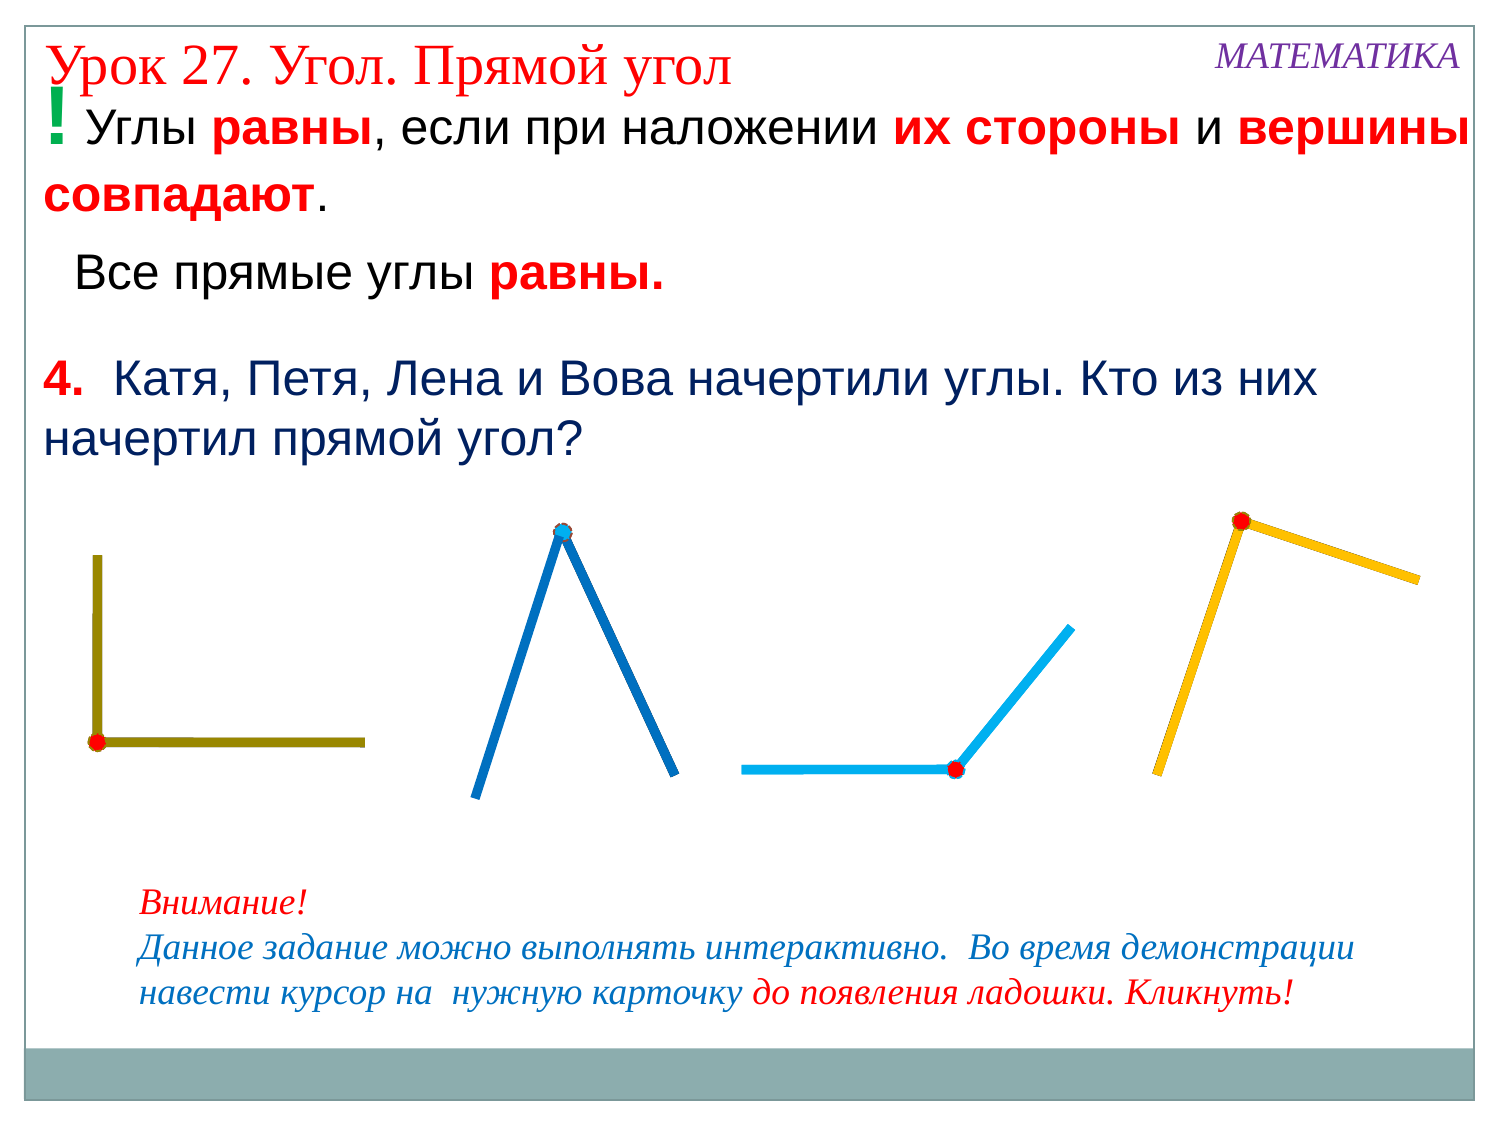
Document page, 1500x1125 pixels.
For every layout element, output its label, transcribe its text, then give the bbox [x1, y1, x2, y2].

text_box 4. Катя, Петя, Лена и Вова начертили углы. Кто из них начертил прямой угол? [28, 338, 1459, 473]
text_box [474, 520, 624, 799]
text_box Внимание! Данное задание можно выполнять интерактивно. Во время демонстрации навести курсор на нужную карточку до появления ладошки. Кликнуть! [123, 869, 1477, 1020]
text_box МАТЕМАТИКА [1200, 23, 1476, 84]
text_box ! Углы равны, если при наложении их стороны и вершины совпадают. [28, 53, 1500, 229]
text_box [88, 554, 366, 752]
text_box Все прямые углы равны. [59, 231, 833, 307]
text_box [741, 626, 1072, 779]
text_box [1146, 573, 1424, 771]
text_box Урок 27. Угол. Прямой угол [29, 19, 773, 104]
